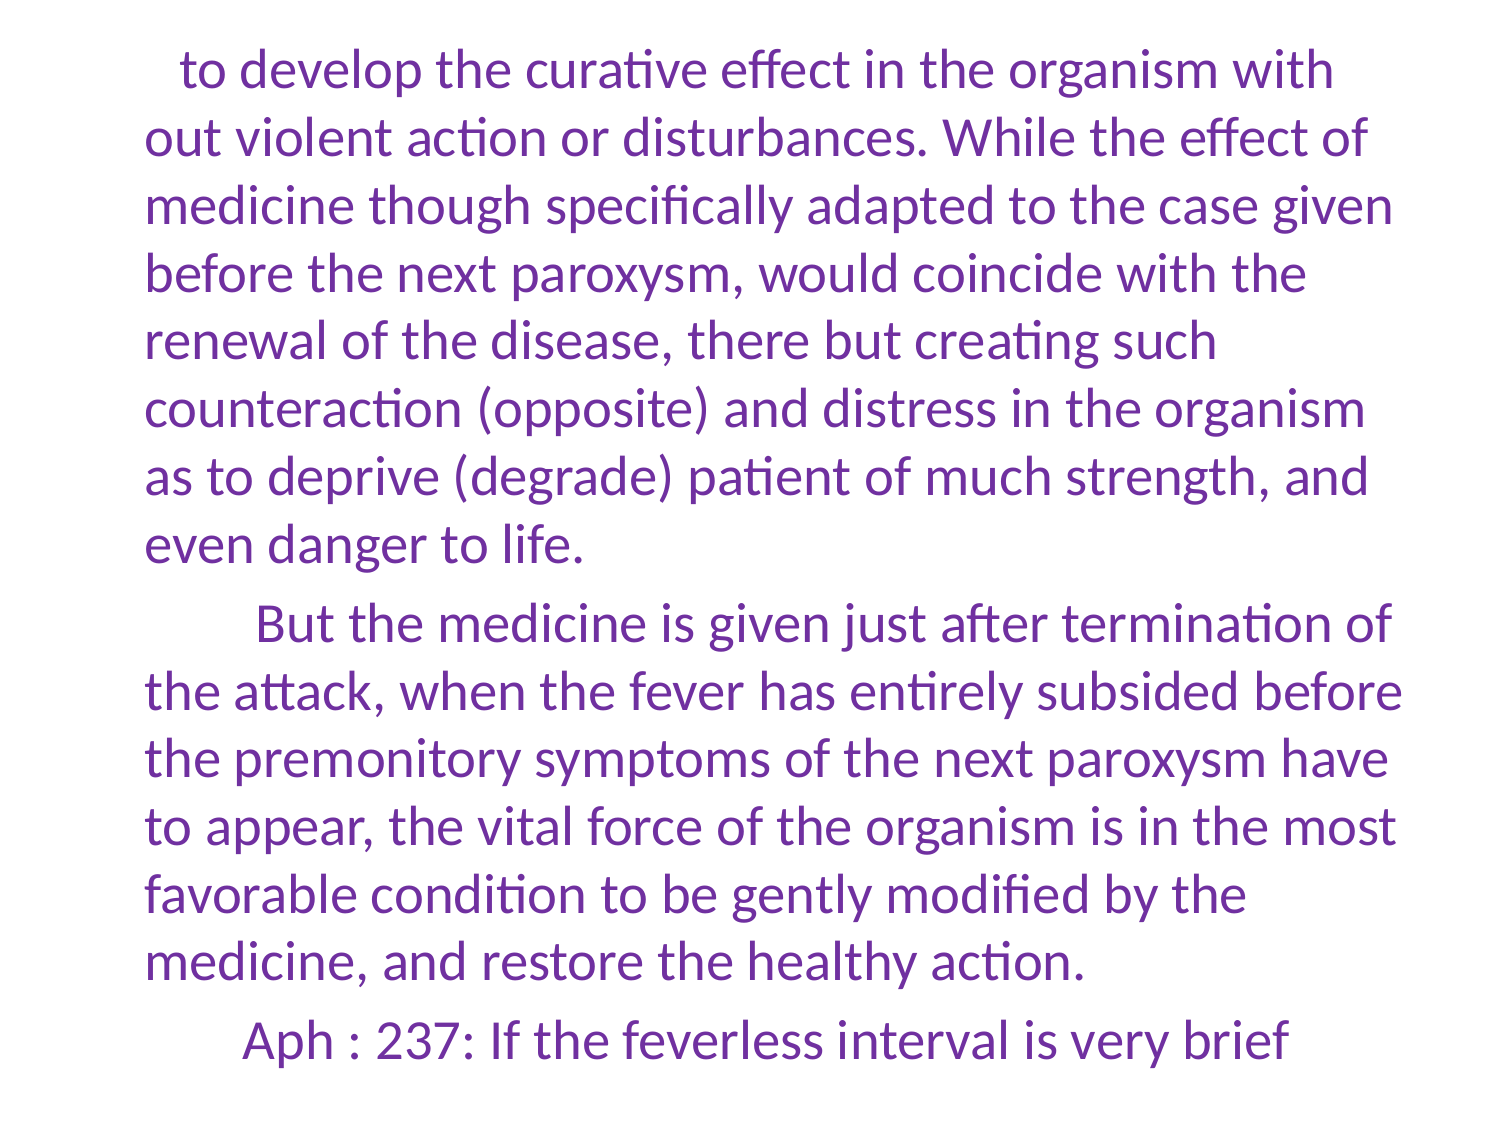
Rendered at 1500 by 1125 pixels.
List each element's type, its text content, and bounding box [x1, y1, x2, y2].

list to develop the curative effect in the organism with out violent action or disturbances. While the effect of medicine though specifically adapted to the case given before the next paroxysm, would coincide with the renewal of the disease, there but creating such counteraction (opposite) and distress in the organism as to deprive (degrade) patient of much strength, and even danger to life. But the medicine is given just after termination of the attack, when the fever has entirely subsided before the premonitory symptoms of the next paroxysm have to appear, the vital force of the organism is in the most favorable condition to be gently modified by the medicine, and restore the healthy action. Aph : 237: If the feverless interval is very brief [75, 24, 1425, 1100]
